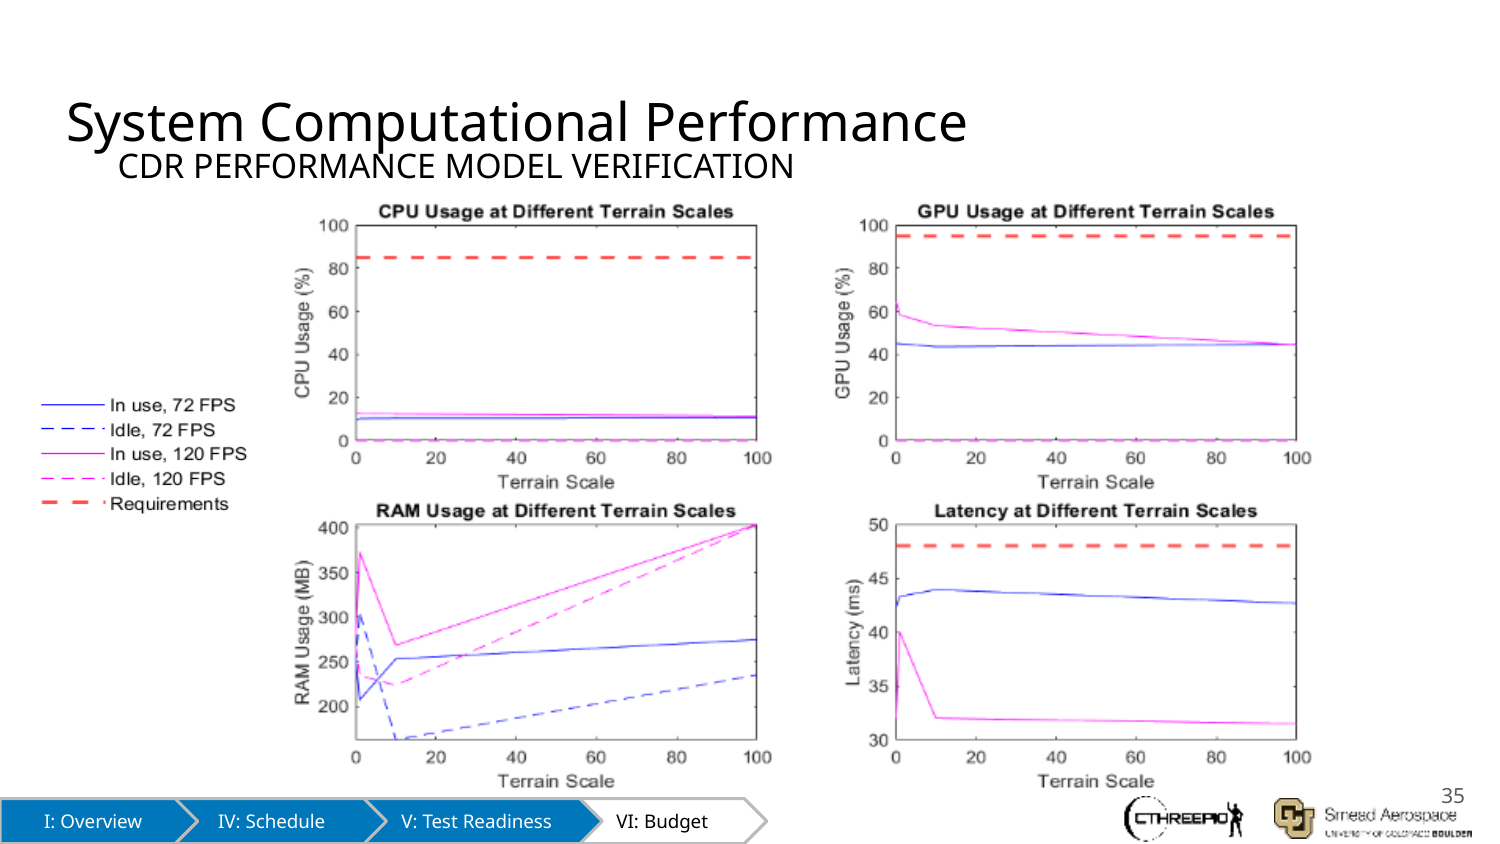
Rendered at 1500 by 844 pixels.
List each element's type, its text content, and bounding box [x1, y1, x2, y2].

picture [281, 200, 778, 794]
text_box I: Overview [0, 798, 198, 844]
picture [1273, 798, 1472, 840]
text_box V: Test Readiness [365, 802, 603, 844]
title System Computational Performance [51, 72, 1449, 167]
picture [1123, 795, 1245, 842]
slide_number 35 [1389, 764, 1480, 830]
title CDR PERFORMANCE MODEL VERIFICATION [102, 130, 949, 201]
text_box VI: Budget [581, 802, 767, 844]
picture [40, 396, 250, 516]
text_box IV: Schedule [176, 798, 387, 844]
picture [828, 200, 1314, 794]
